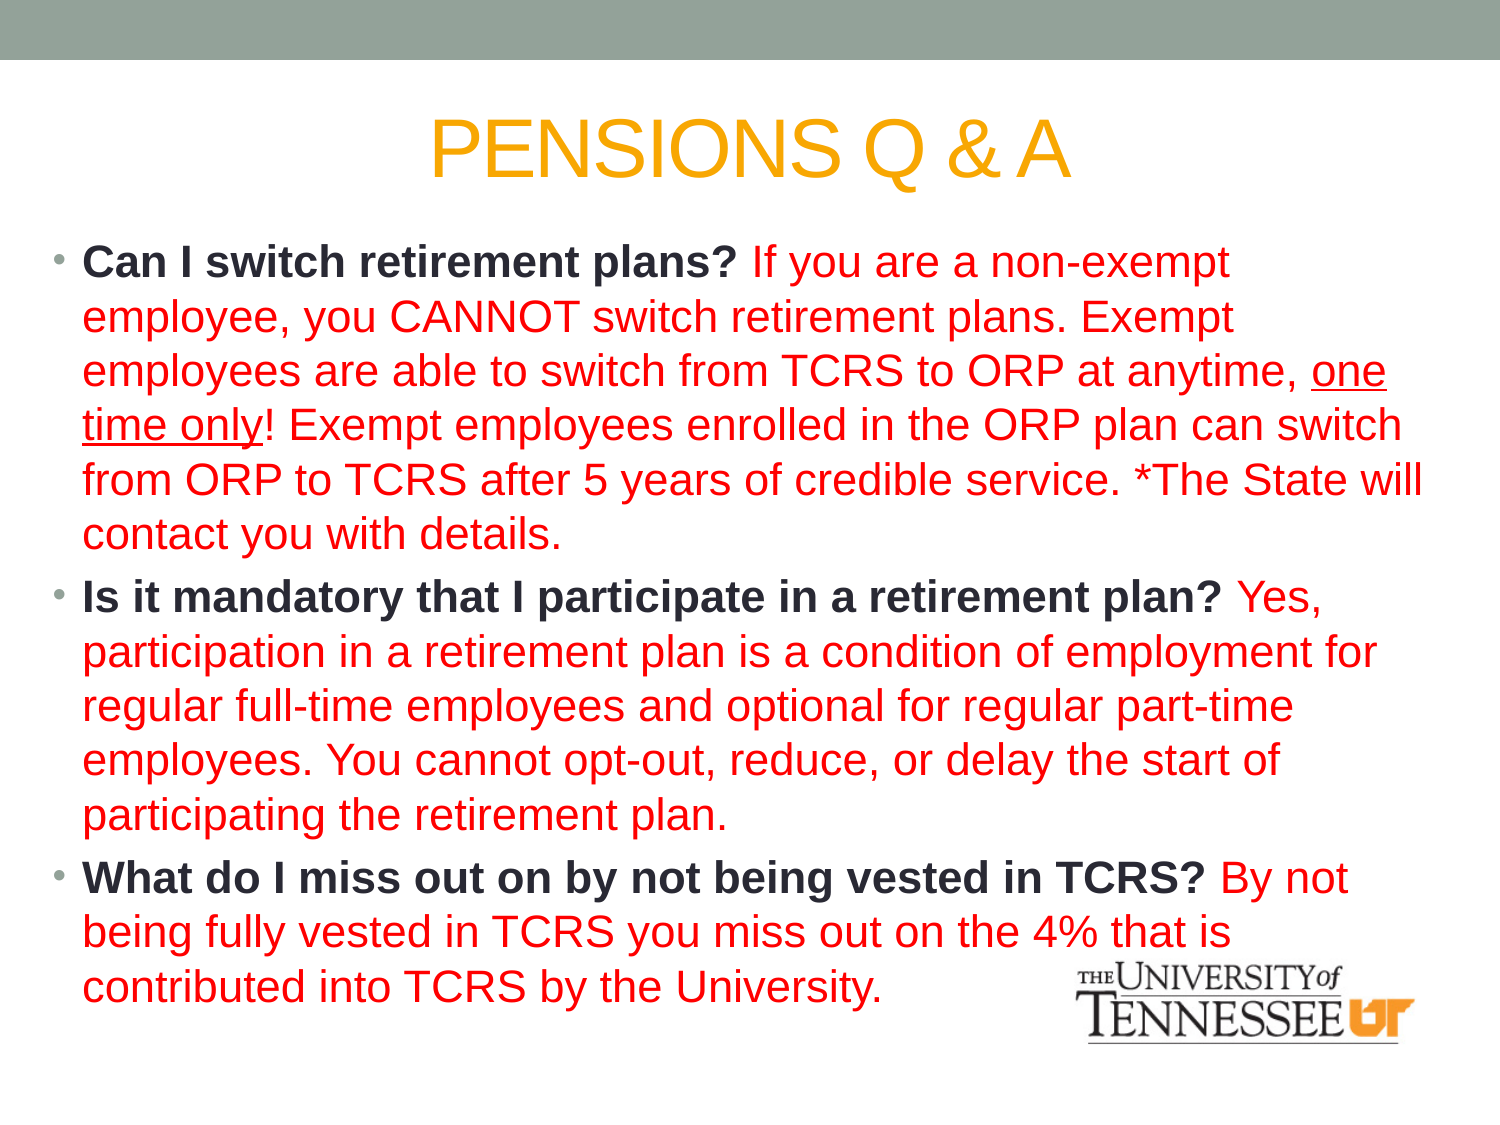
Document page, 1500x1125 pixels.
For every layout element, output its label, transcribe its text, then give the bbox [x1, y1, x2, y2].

picture [1074, 949, 1417, 1051]
title PENSIONS Q & A [75, 62, 1425, 224]
text_box Can I switch retirement plans? If you are a non-exempt employee, you CANNOT switch retirement plans. Exempt employees are able to switch from TCRS to ORP at anytime, one time only! Exempt employees enrolled in the ORP plan can switch from ORP to TCRS after 5 years of credible service. *The State will contact you with details. Is it mandatory that I participate in a retirement plan? Yes, participation in a retirement plan is a condition of employment for regular full-time employees and optional for regular part-time employees. You cannot opt-out, reduce, or delay the start of participating the retirement plan. What do I miss out on by not being vested in TCRS? By not being fully vested in TCRS you miss out on the 4% that is contributed into TCRS by the University. [37, 224, 1463, 1025]
